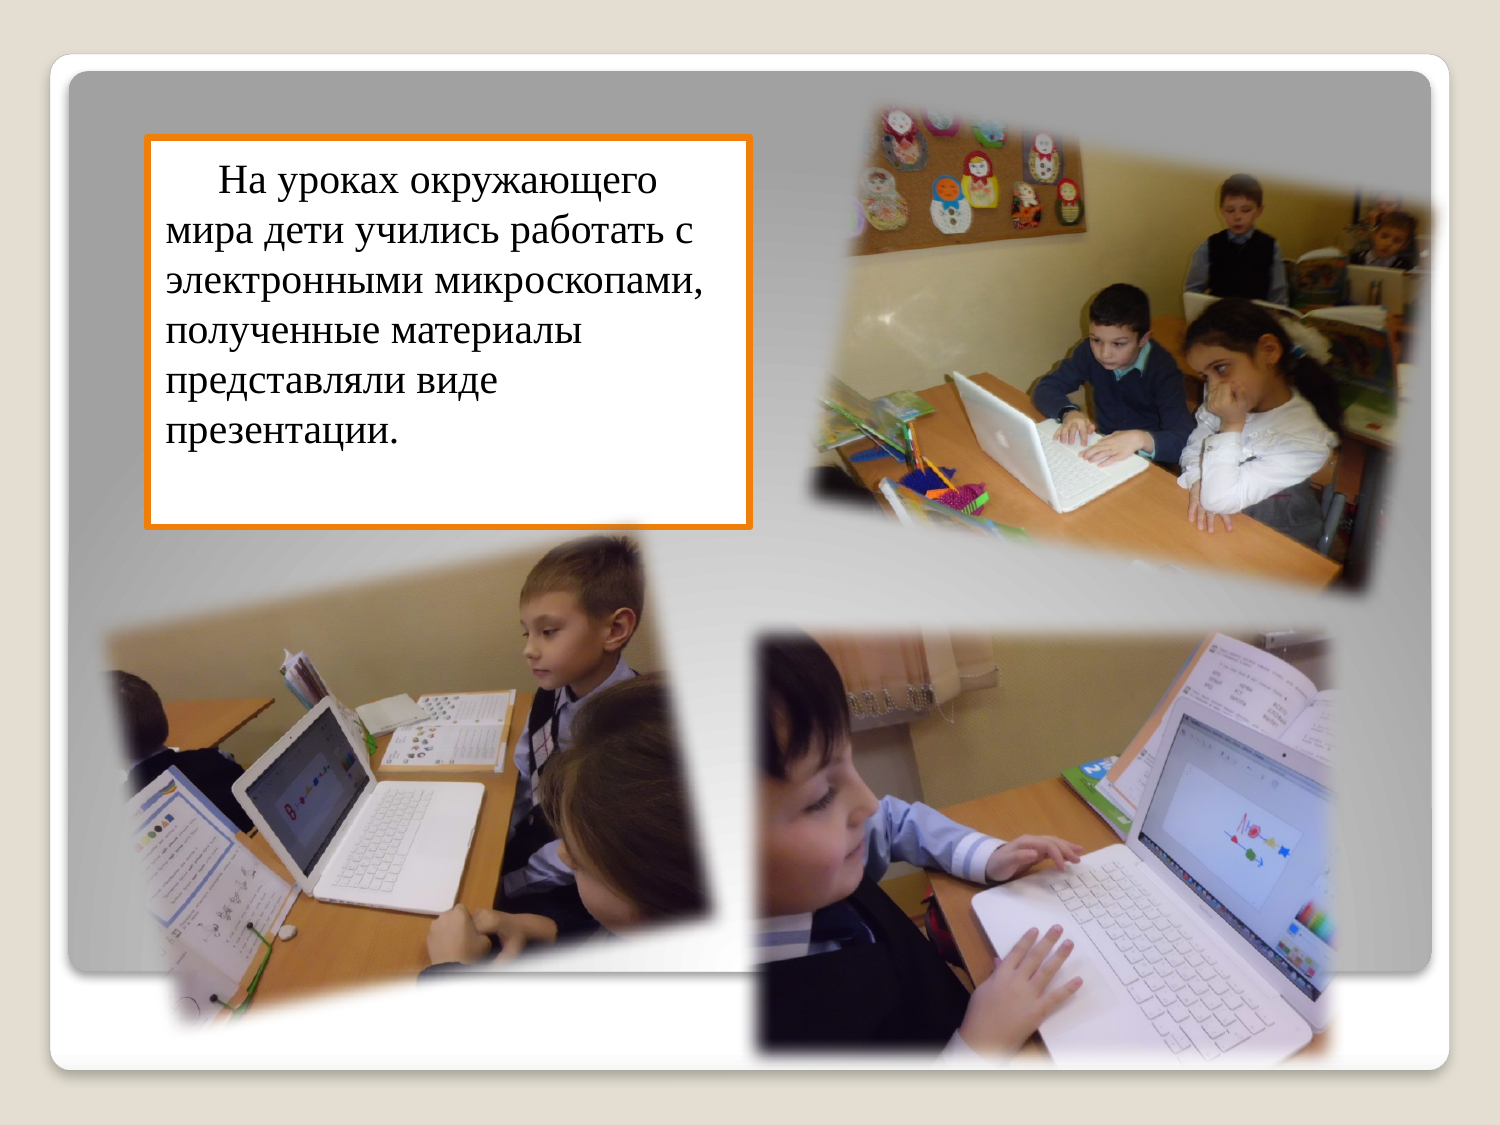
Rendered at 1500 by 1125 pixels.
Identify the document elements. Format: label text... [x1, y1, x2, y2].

picture [737, 616, 1345, 1072]
picture [820, 123, 1424, 583]
list На уроках окружающего мира дети учились работать с электронными микроскопами, полученные материалы представляли виде презентации. [144, 134, 753, 530]
picture [116, 541, 702, 1009]
